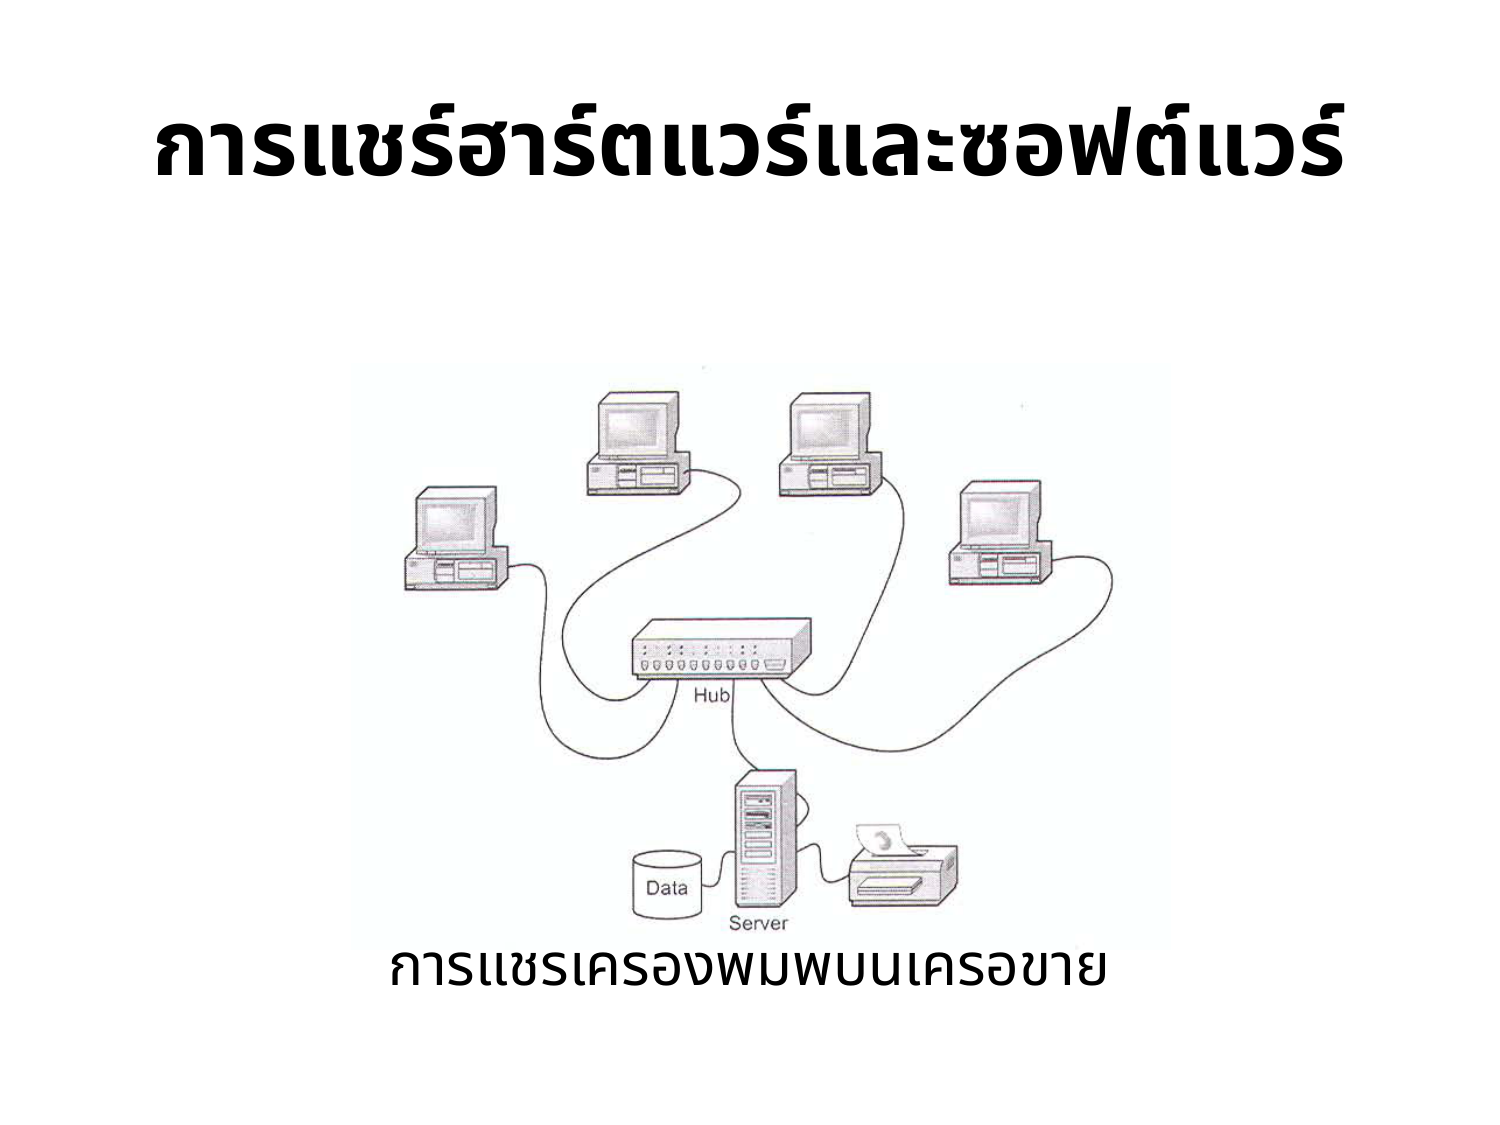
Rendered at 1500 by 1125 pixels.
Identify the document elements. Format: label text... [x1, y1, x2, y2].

list การแชร์เครื่องพิมพ์บนเครือข่าย [75, 262, 1425, 1005]
title การแชร์ฮาร์ตแวร์และซอฟต์แวร์ [75, 45, 1425, 233]
picture [351, 362, 1171, 950]
